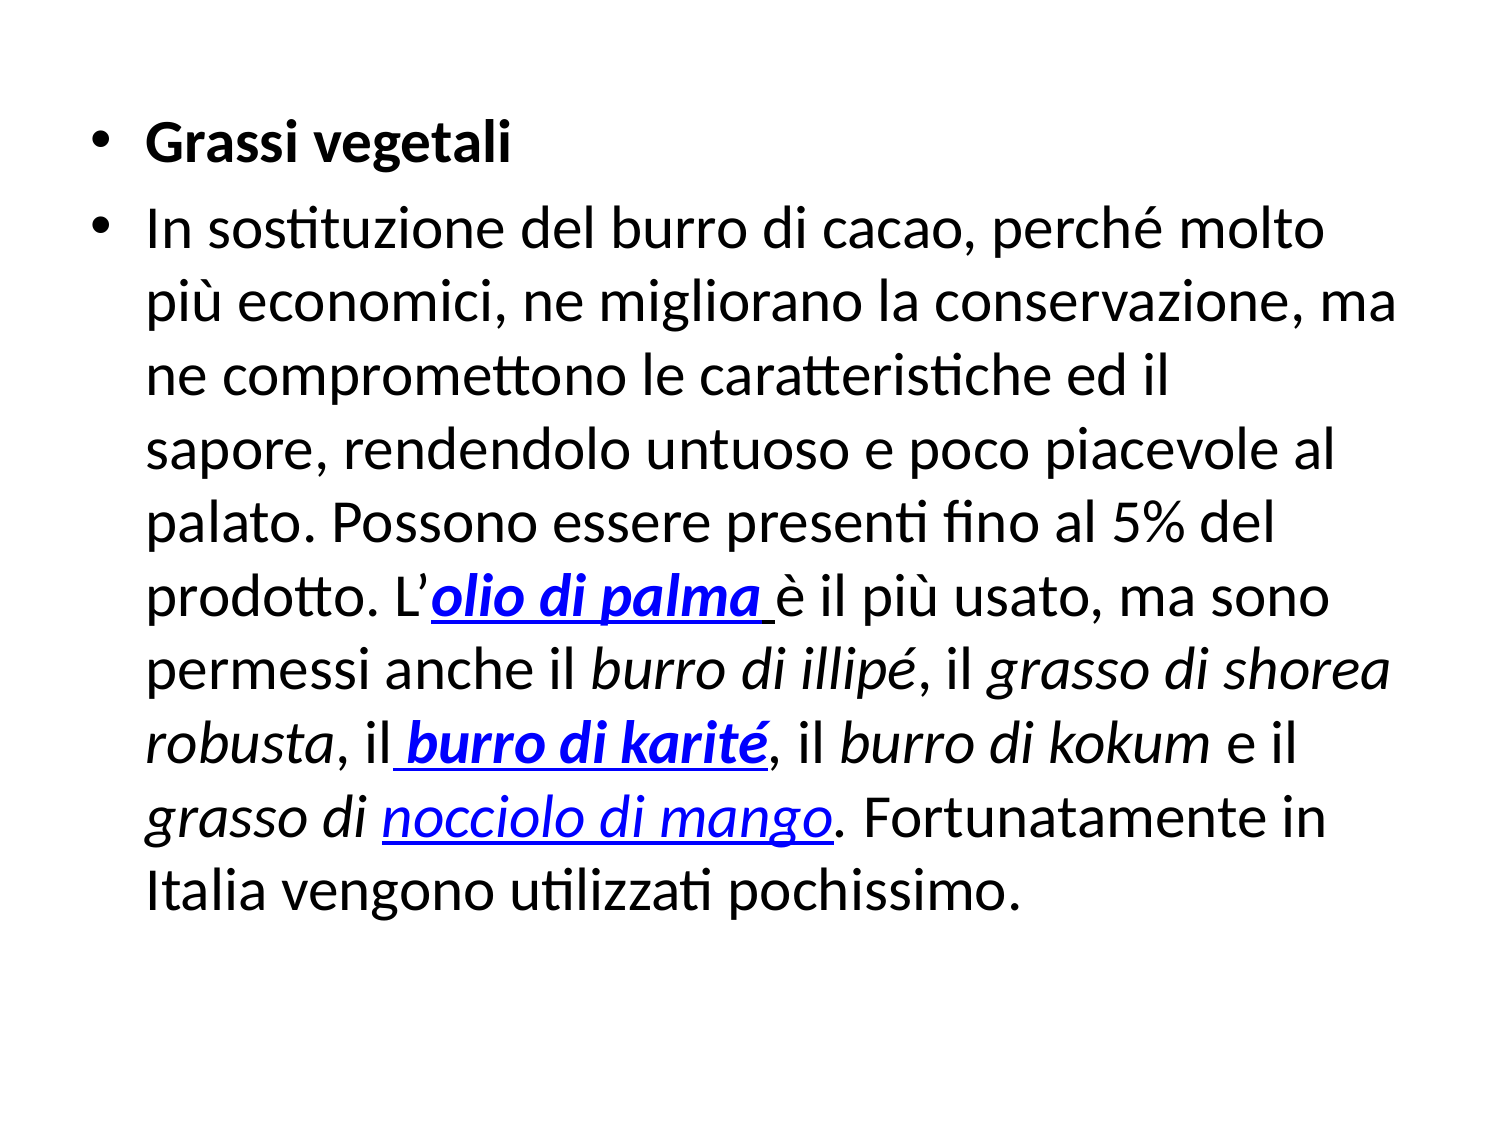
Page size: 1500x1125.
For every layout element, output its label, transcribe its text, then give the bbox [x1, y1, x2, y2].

list Grassi vegetali In sostituzione del burro di cacao, perché molto più economici, ne migliorano la conservazione, ma ne compromettono le caratteristiche ed il sapore, rendendolo untuoso e poco piacevole al palato. Possono essere presenti fino al 5% del prodotto. L’olio di palma è il più usato, ma sono permessi anche il burro di illipé, il grasso di shorea robusta, il burro di karité, il burro di kokum e il grasso di nocciolo di mango. Fortunatamente in Italia vengono utilizzati pochissimo. [75, 93, 1425, 1005]
